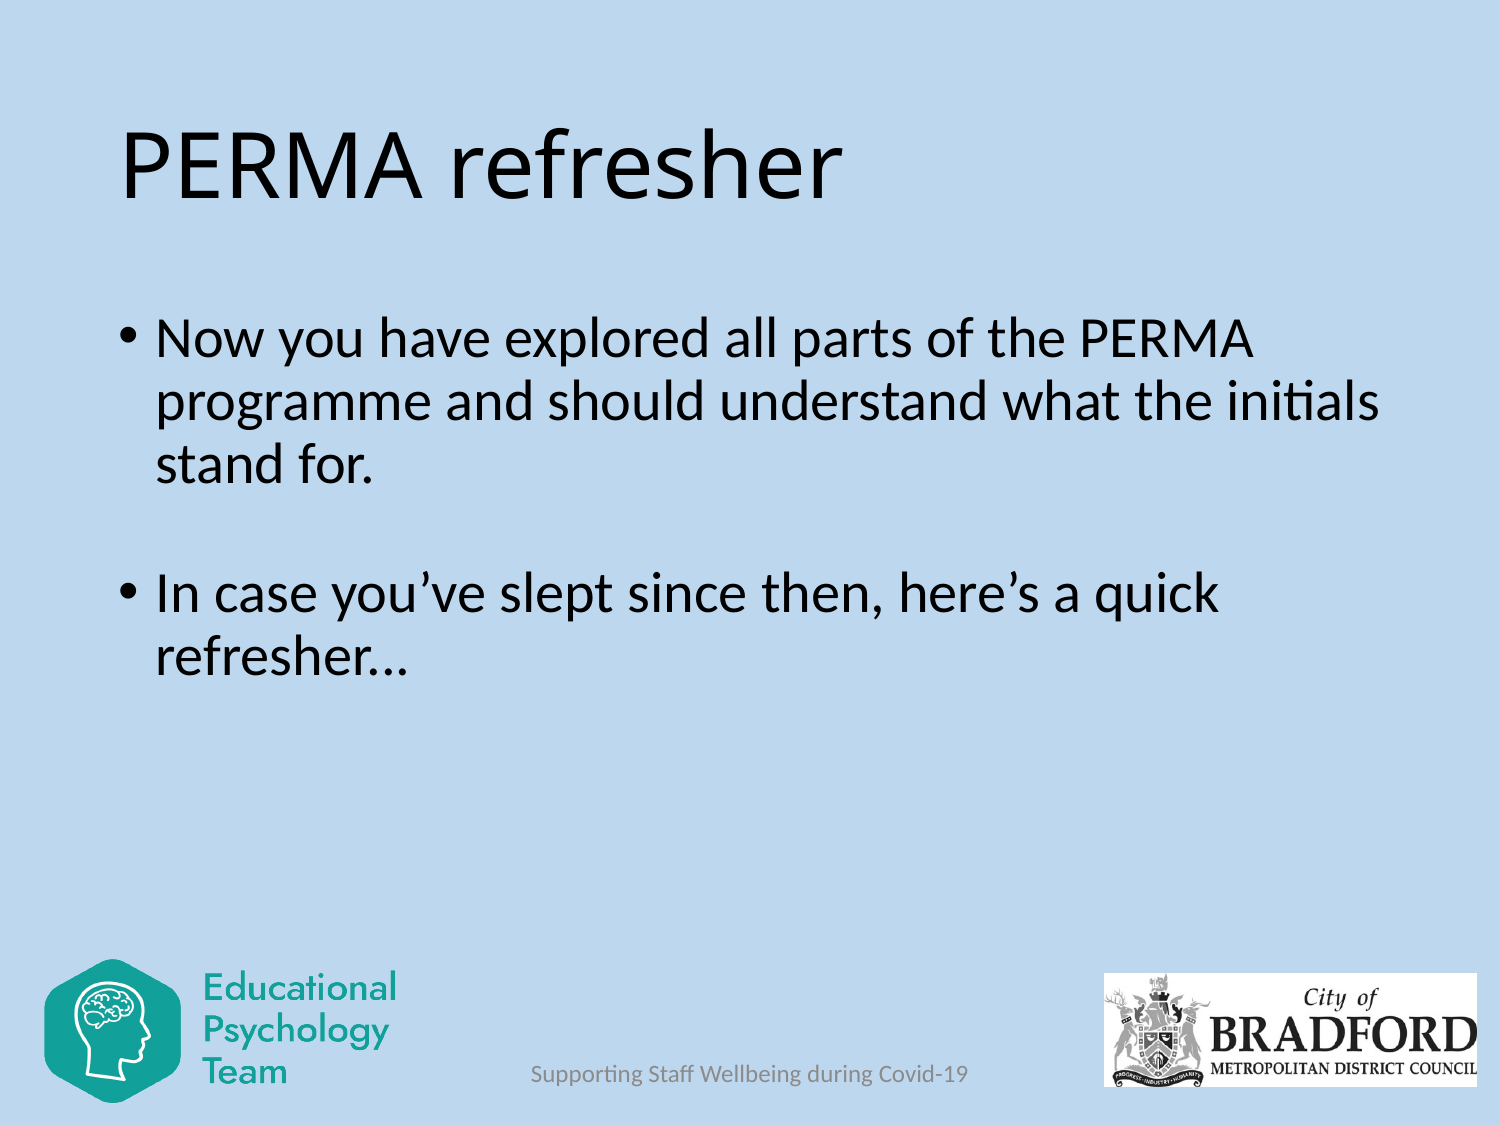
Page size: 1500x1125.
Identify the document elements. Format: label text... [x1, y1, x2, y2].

title PERMA refresher [103, 59, 1397, 278]
picture [1104, 973, 1477, 1087]
footer Supporting Staff Wellbeing during Covid-19 [496, 1042, 1004, 1103]
list Now you have explored all parts of the PERMA programme and should understand what the initials stand for. In case you’ve slept since then, here’s a quick refresher... [103, 299, 1397, 1014]
picture [44, 959, 397, 1103]
